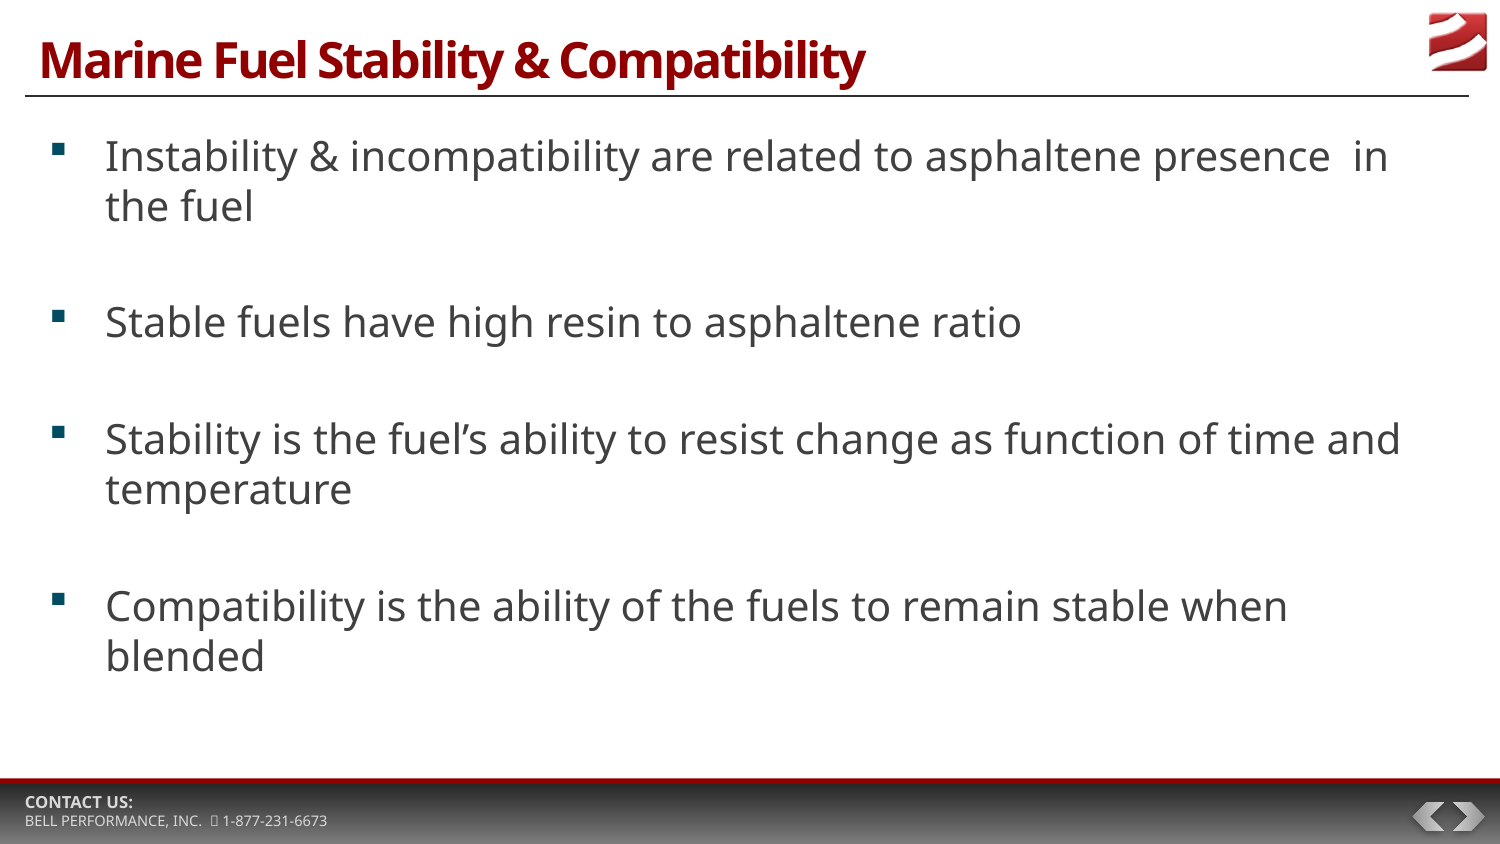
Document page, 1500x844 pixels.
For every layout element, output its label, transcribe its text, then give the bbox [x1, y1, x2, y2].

list Instability & incompatibility are related to asphaltene presence in the fuel Stable fuels have high resin to asphaltene ratio Stability is the fuel’s ability to resist change as function of time and temperature Compatibility is the ability of the fuels to remain stable when blended [33, 121, 1469, 752]
picture [1427, 9, 1488, 72]
title Marine Fuel Stability & Compatibility [23, 18, 1469, 95]
